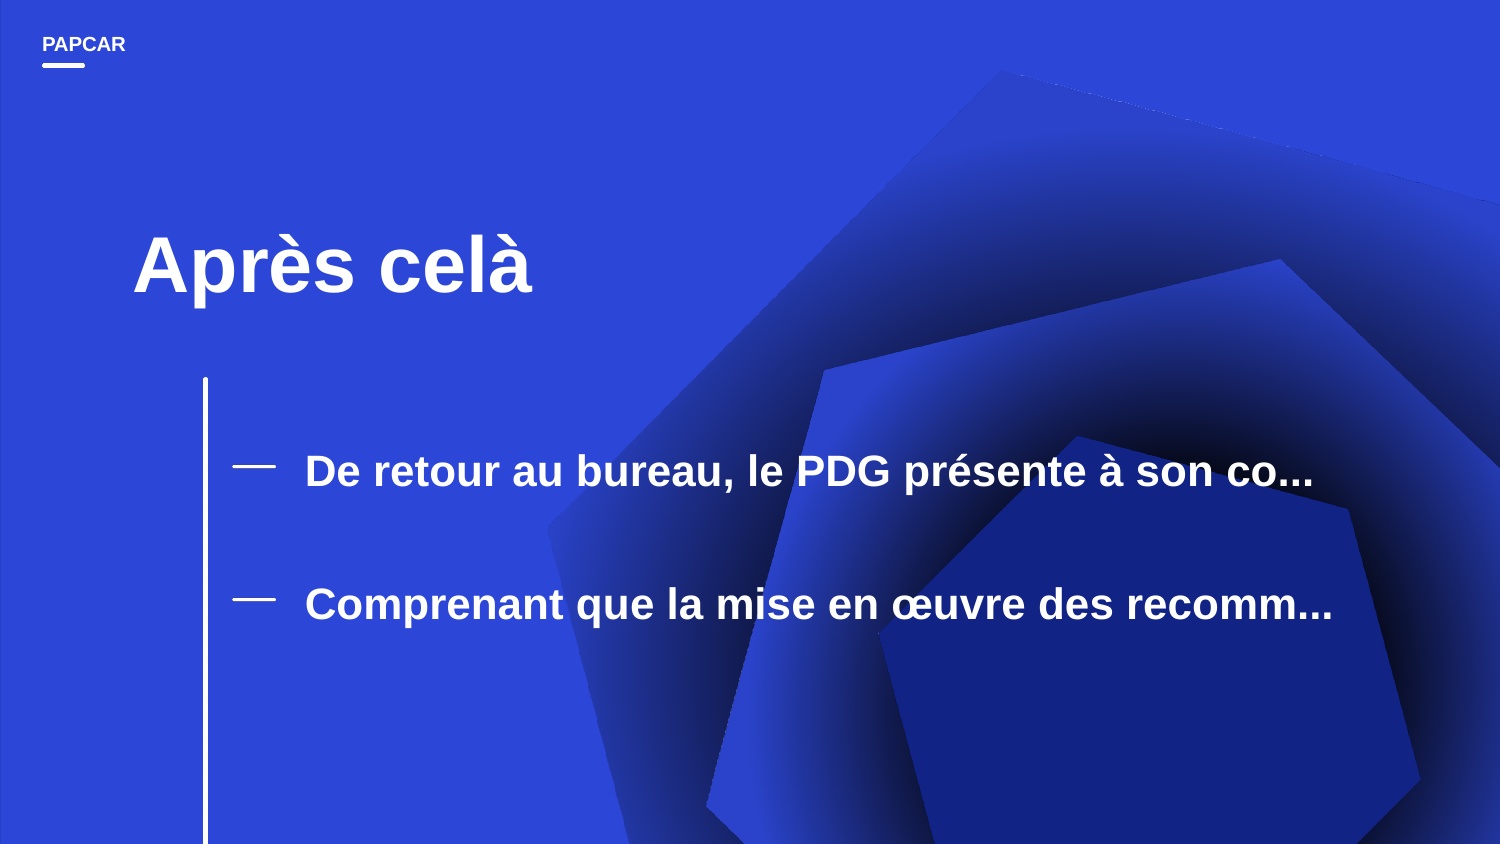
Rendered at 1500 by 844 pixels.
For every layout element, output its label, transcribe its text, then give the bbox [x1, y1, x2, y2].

picture [464, 0, 1500, 844]
picture [230, 566, 278, 633]
text_box Après celà [115, 206, 524, 316]
text_box PAPCAR [42, 33, 133, 60]
picture [203, 375, 208, 844]
picture [230, 433, 278, 500]
text_box Comprenant que la mise en œuvre des recomm... [304, 566, 524, 635]
picture [42, 63, 85, 68]
text_box De retour au bureau, le PDG présente à son co... [304, 433, 524, 502]
